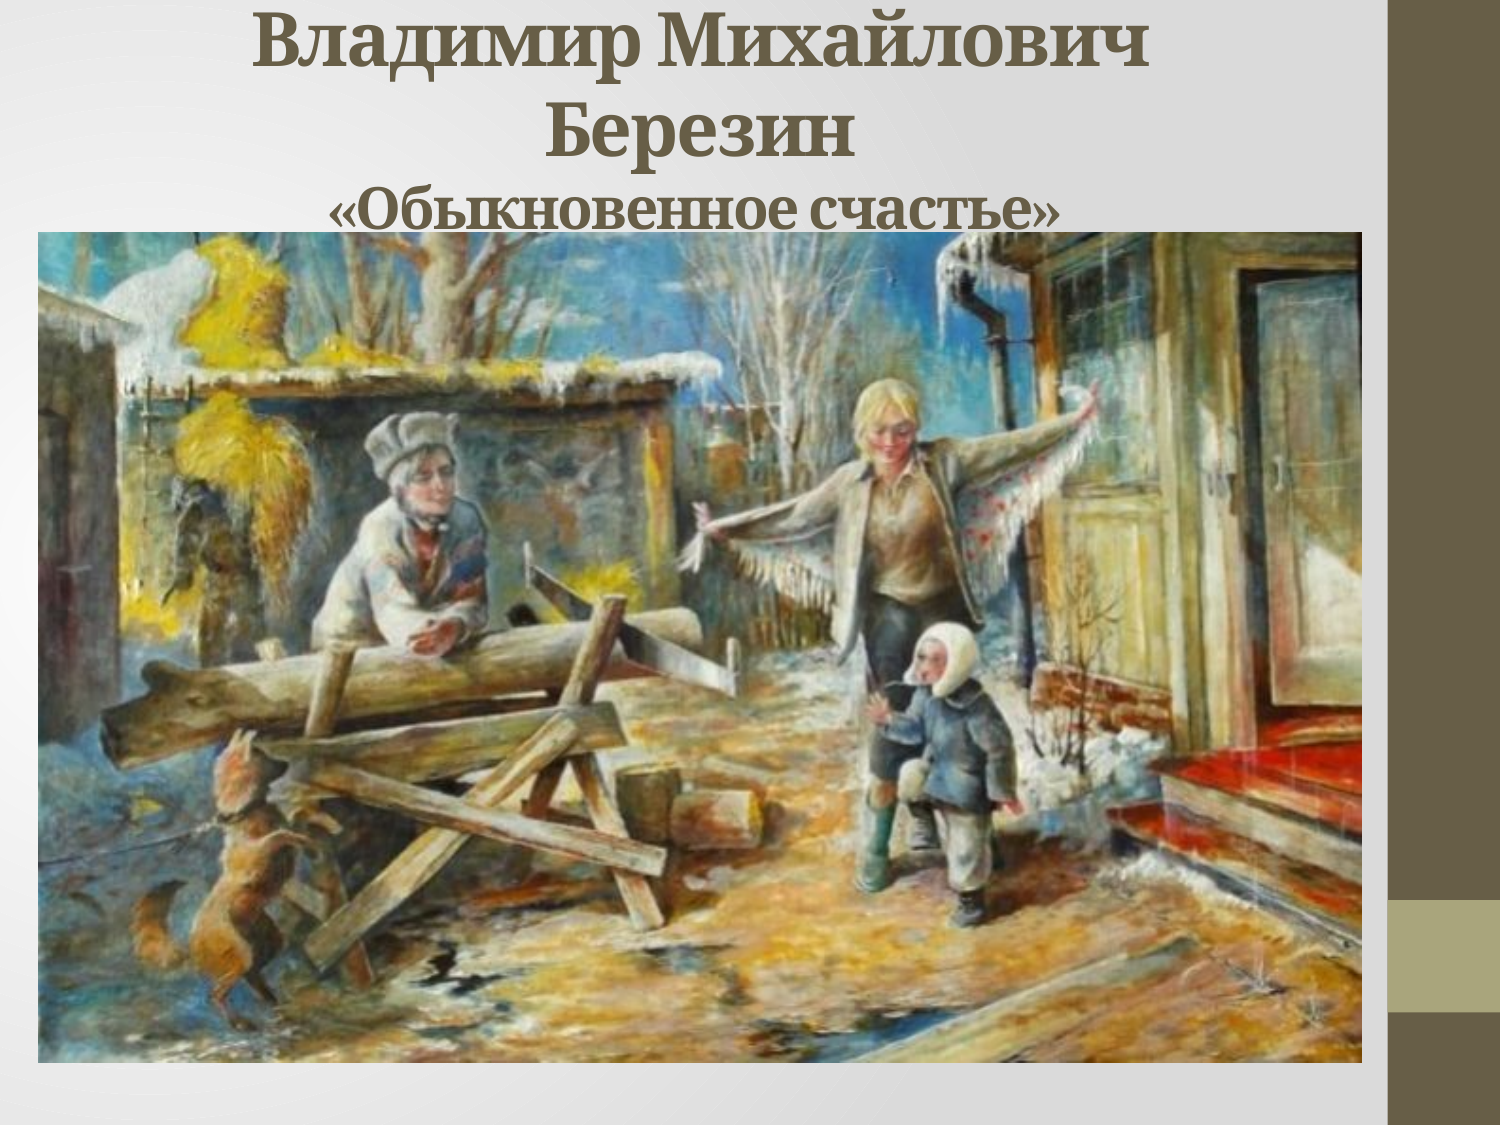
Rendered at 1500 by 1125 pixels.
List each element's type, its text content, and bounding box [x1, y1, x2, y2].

title Владимир Михайлович Березин «Обыкновенное счастье» [75, 45, 1325, 225]
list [37, 231, 1362, 1063]
